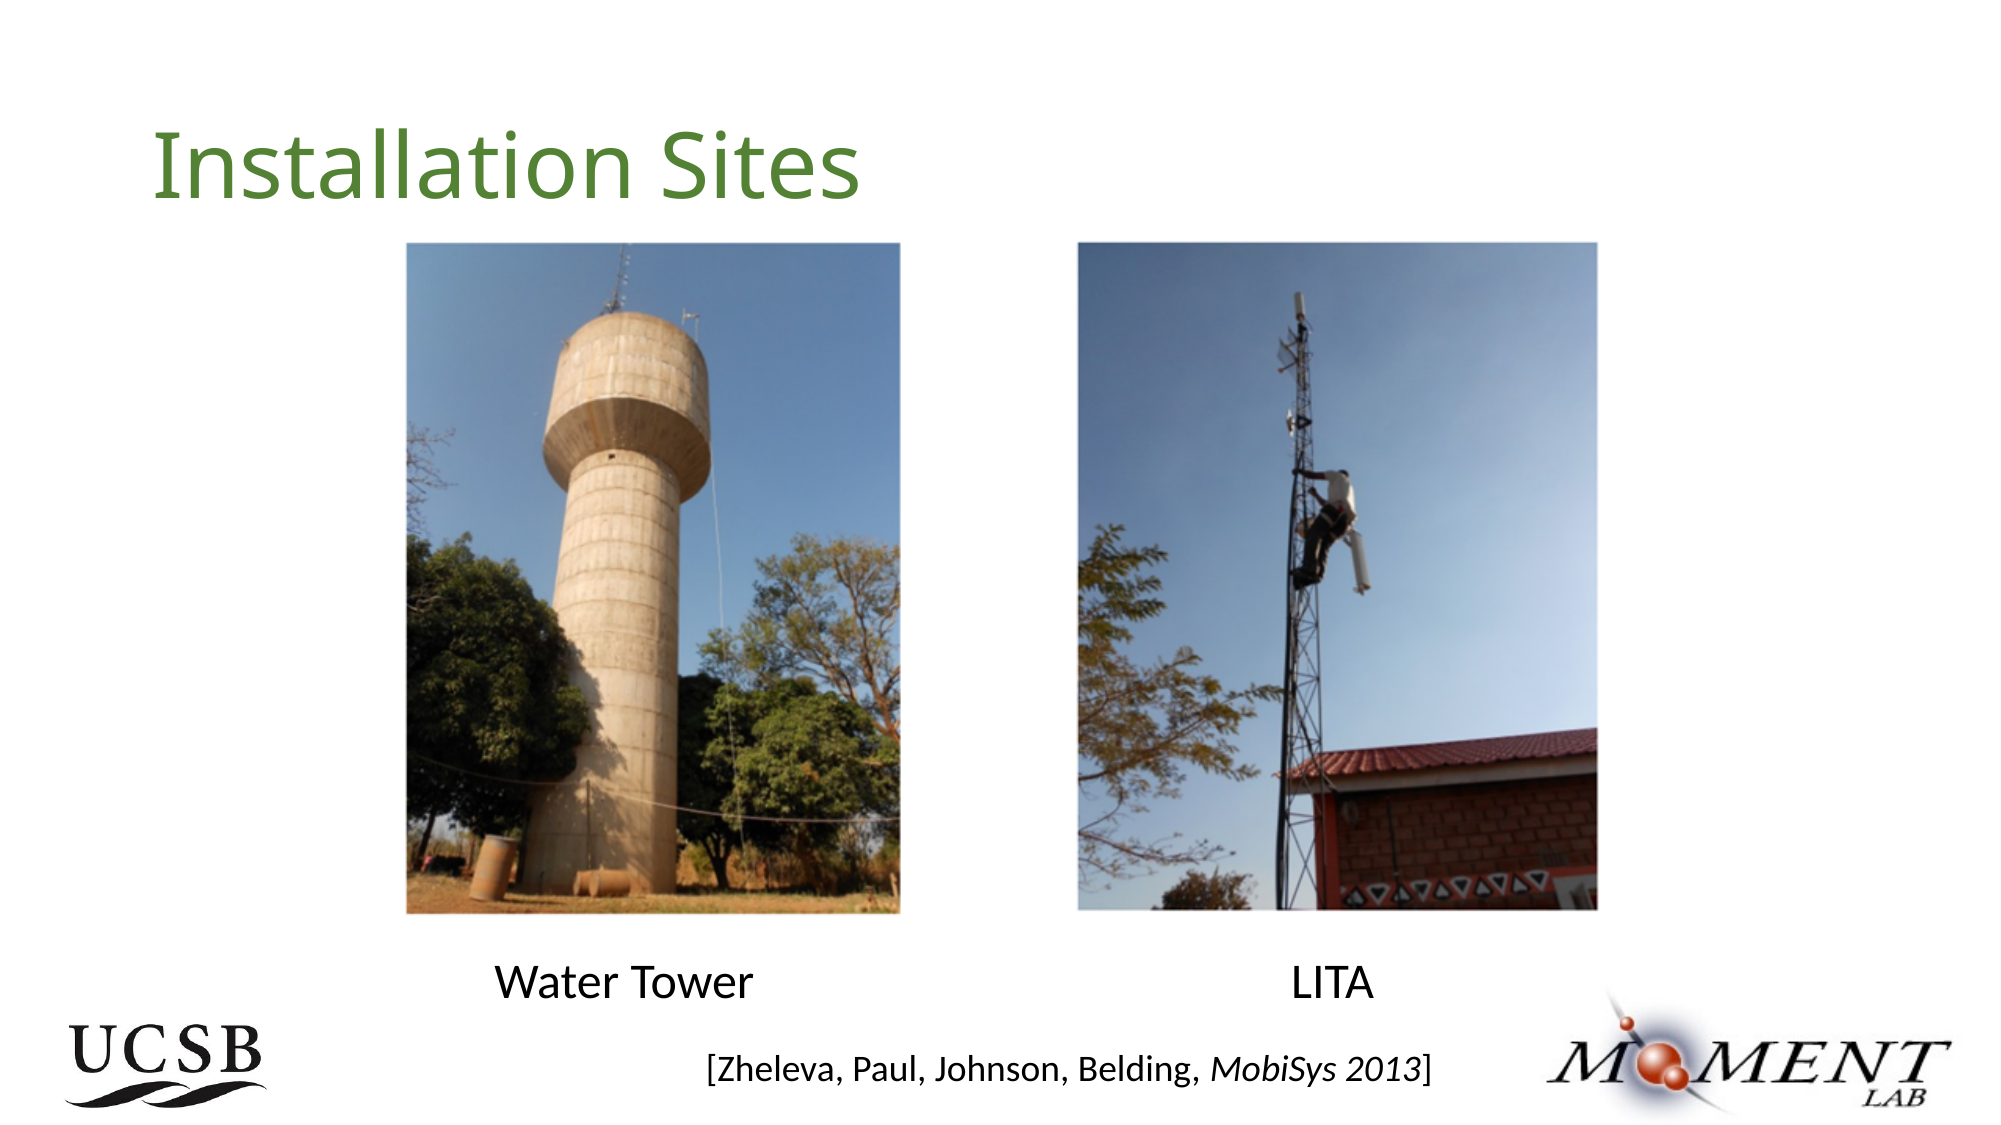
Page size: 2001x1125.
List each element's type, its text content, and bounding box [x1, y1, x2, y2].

picture [1074, 229, 1611, 920]
picture [1514, 984, 1969, 1125]
picture [62, 1019, 269, 1112]
text_box Water Tower [479, 941, 818, 1017]
picture [393, 229, 904, 923]
text_box LITA [1276, 941, 1410, 1017]
text_box Installation Sites [137, 59, 1863, 278]
text_box [Zheleva, Paul, Johnson, Belding, MobiSys 2013] [691, 1036, 1627, 1097]
